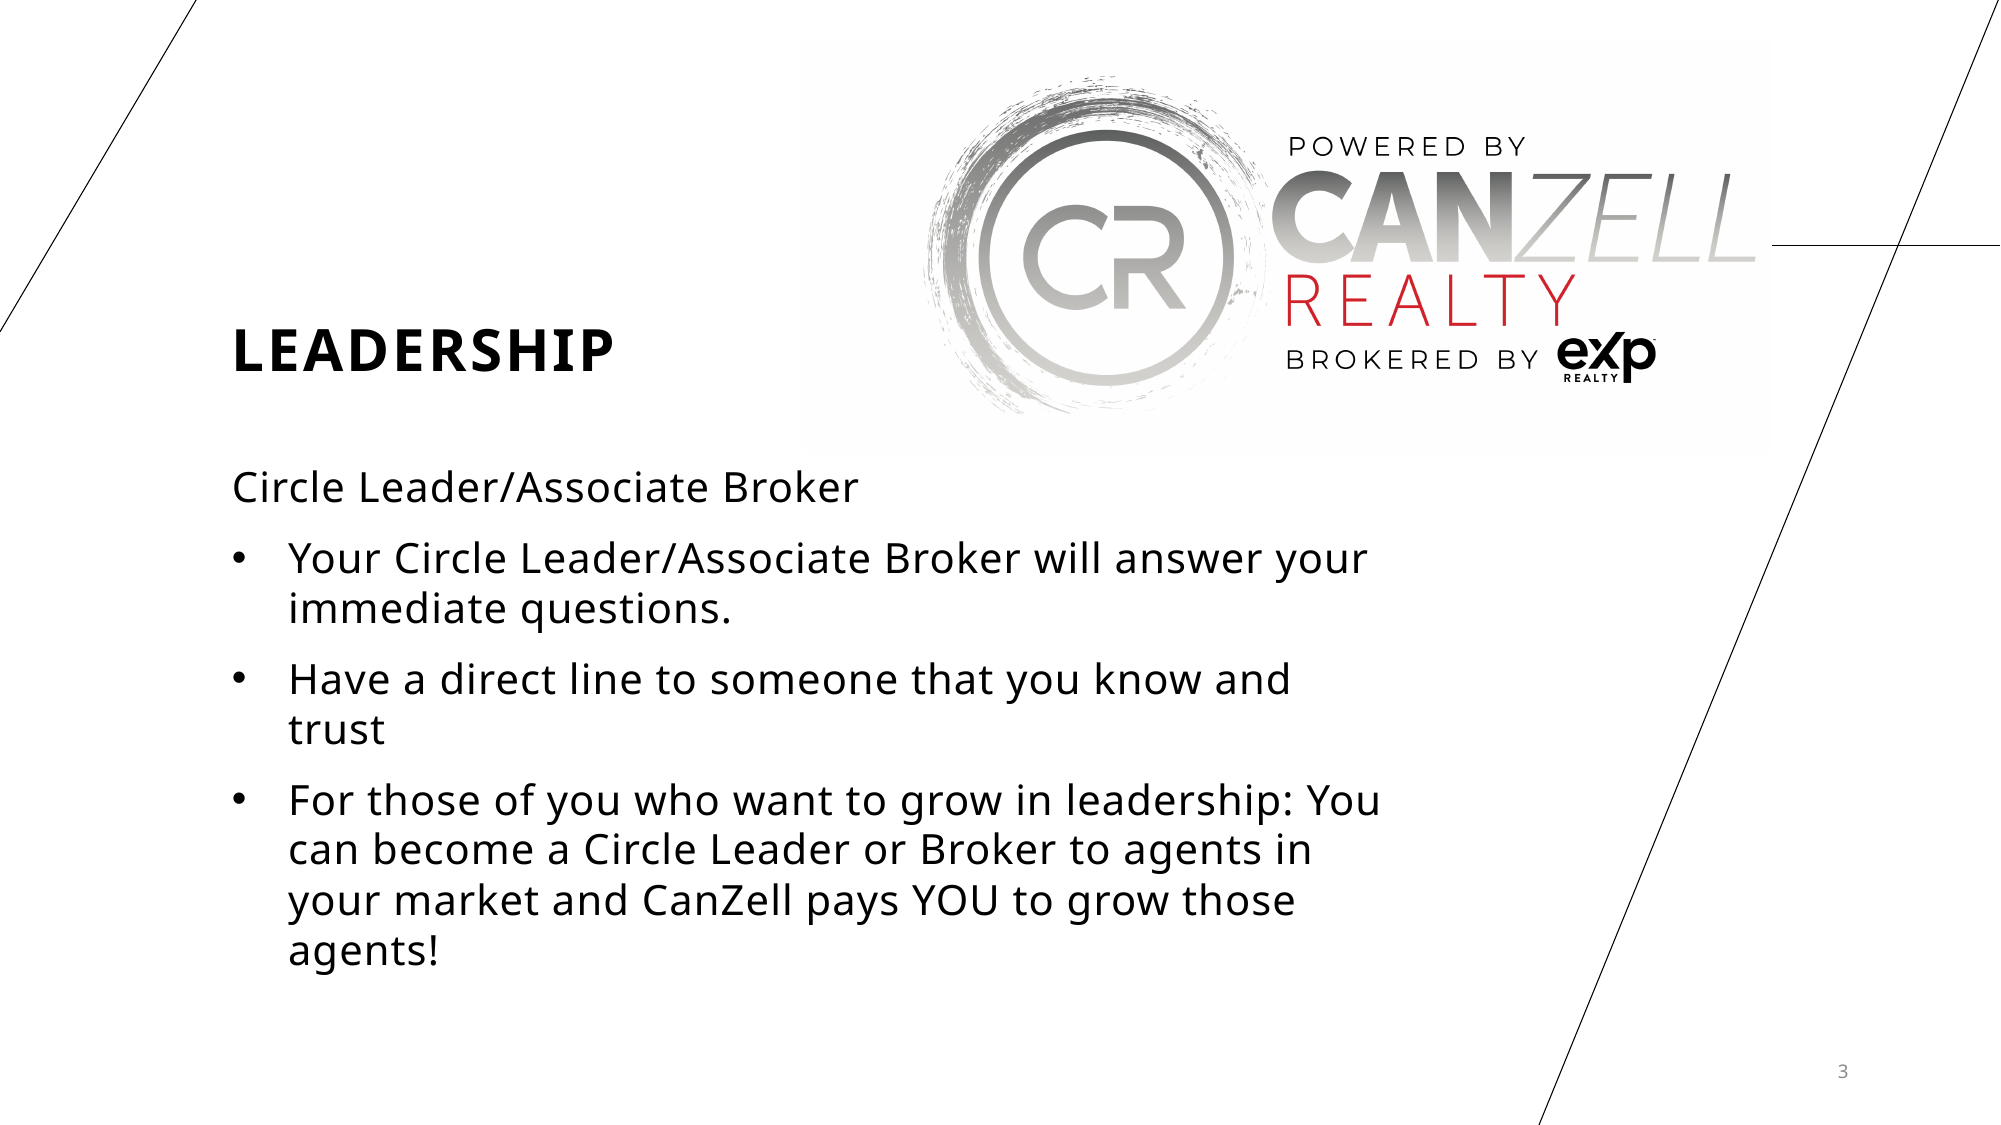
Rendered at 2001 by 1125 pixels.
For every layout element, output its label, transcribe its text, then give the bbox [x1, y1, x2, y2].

title leadership [216, 43, 802, 392]
slide_number 3 [1701, 1042, 1864, 1103]
list Circle Leader/Associate Broker Your Circle Leader/Associate Broker will answer your immediate questions. Have a direct line to someone that you know and trust For those of you who want to grow in leadership: You can become a Circle Leader or Broker to agents in your market and CanZell pays YOU to grow those agents! [216, 453, 1413, 1013]
picture [802, 37, 1772, 454]
